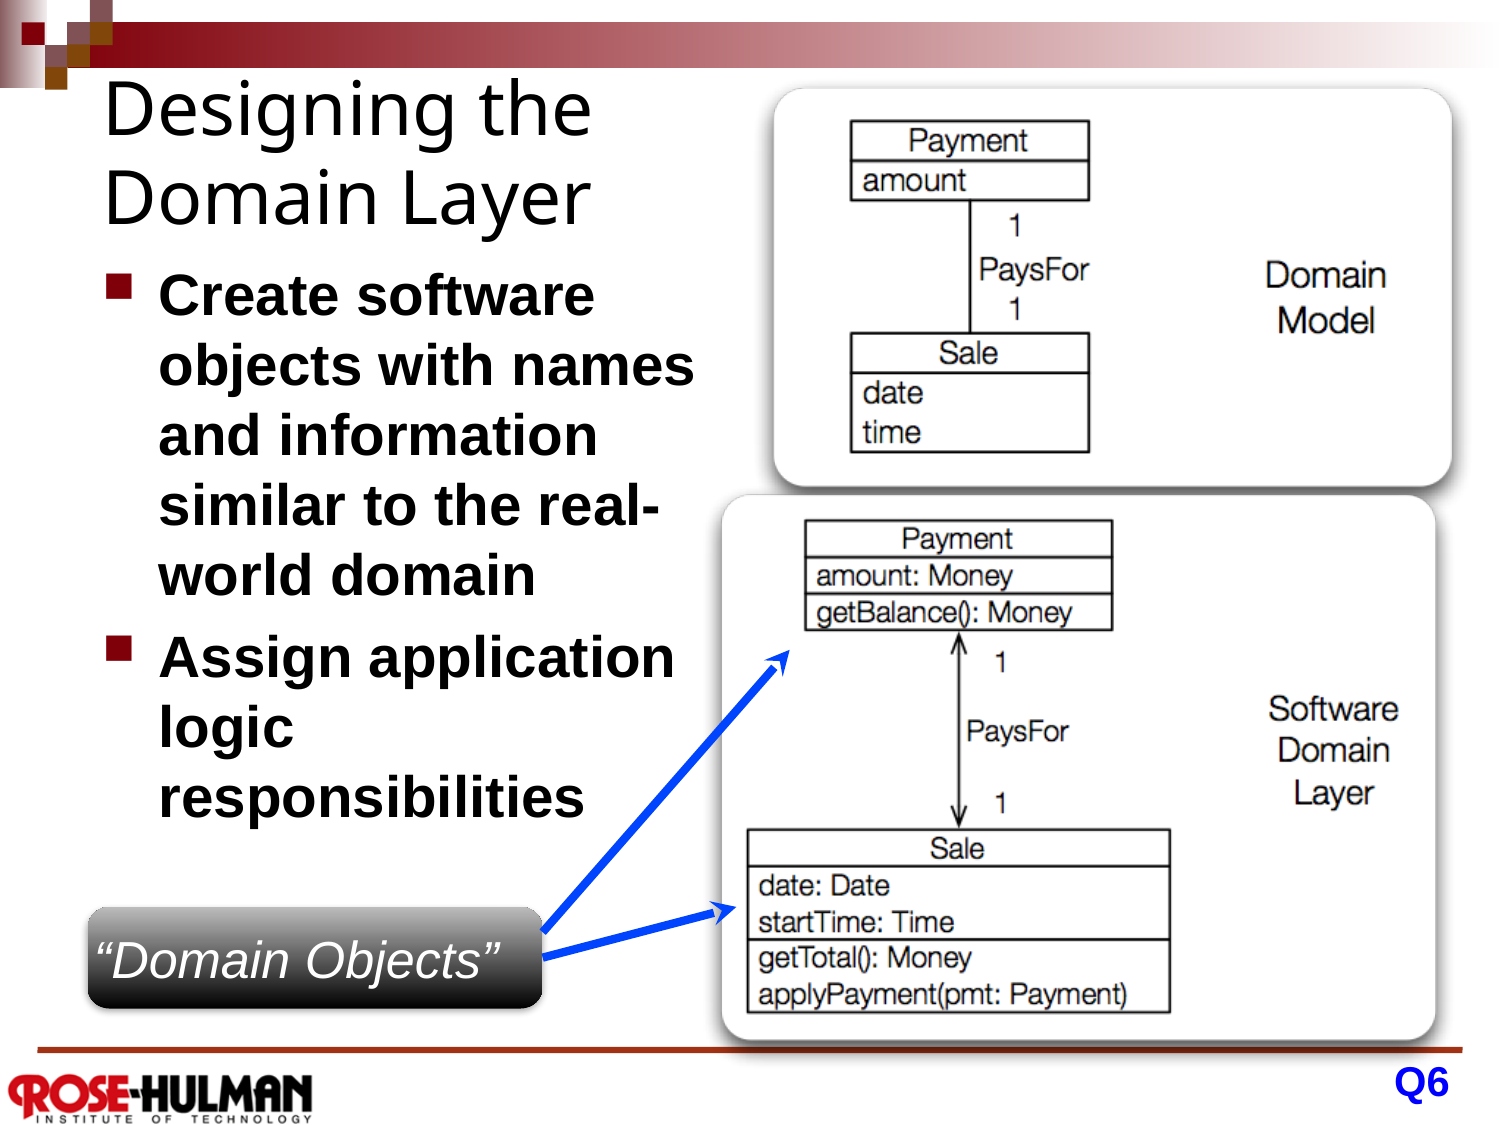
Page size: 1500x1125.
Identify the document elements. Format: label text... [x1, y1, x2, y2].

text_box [87, 649, 790, 1009]
picture [700, 74, 1476, 1072]
list Create software objects with names and information similar to the real-world domain Assign application logic responsibilities [87, 249, 713, 649]
text_box Q6 [1393, 1079, 1450, 1106]
title Designing the Domain Layer [87, 99, 744, 201]
picture [0, 1071, 325, 1125]
